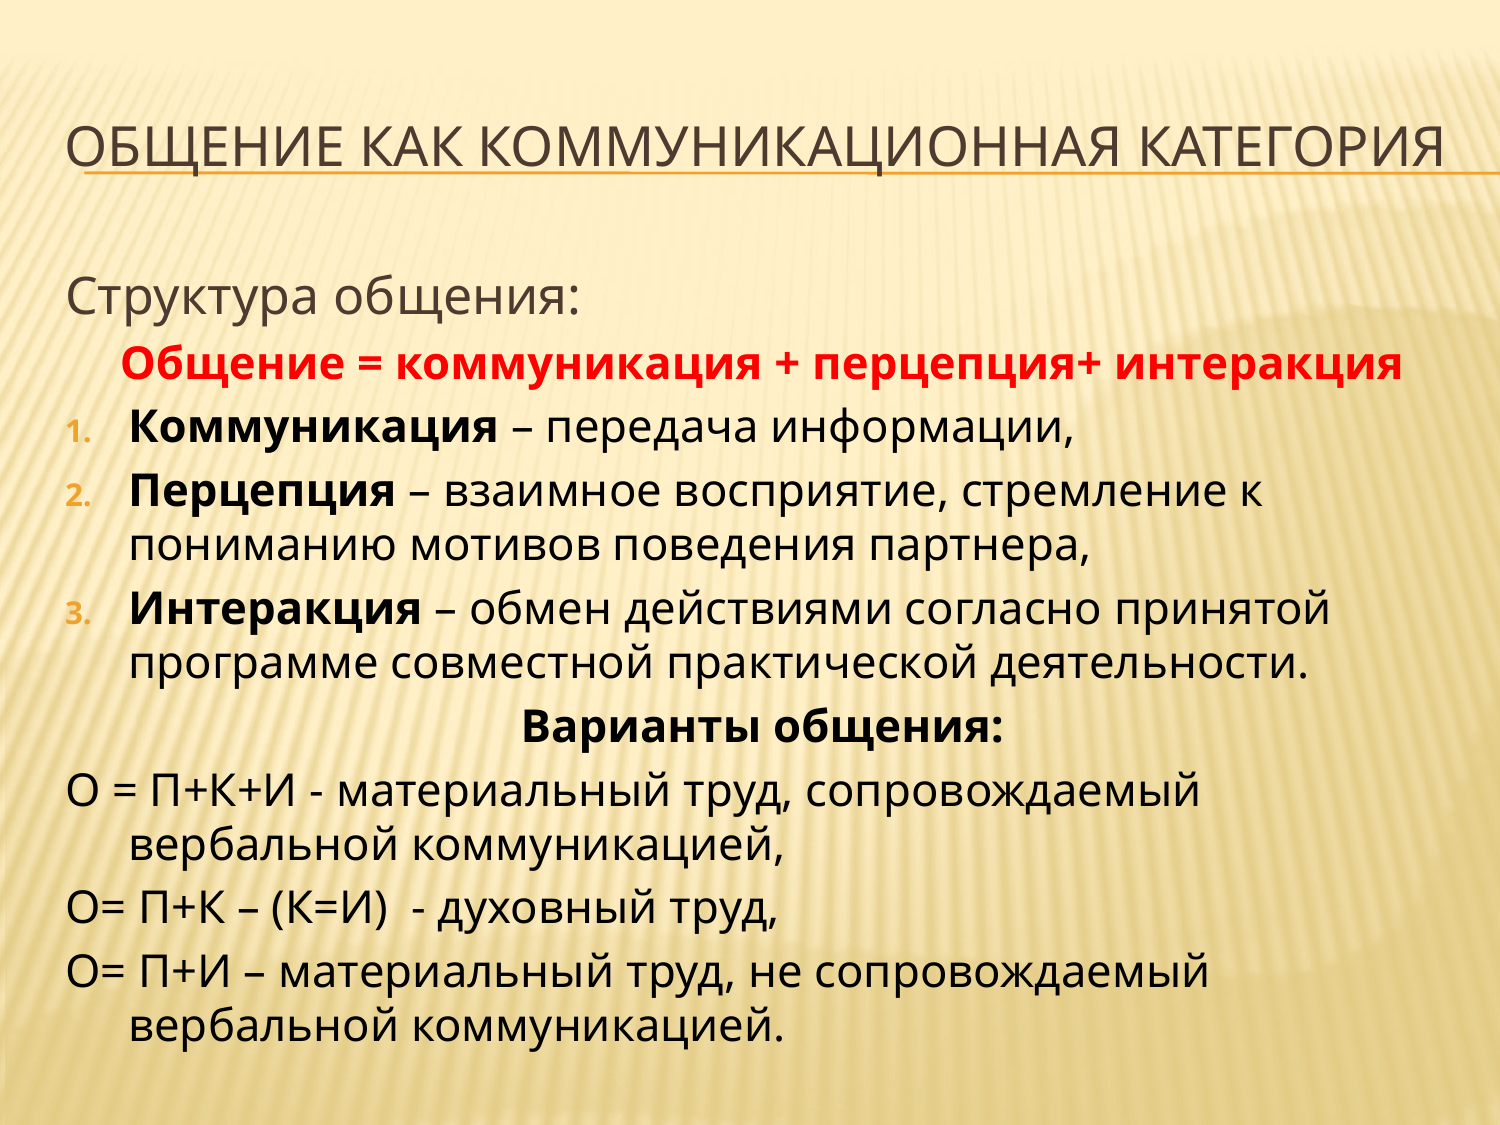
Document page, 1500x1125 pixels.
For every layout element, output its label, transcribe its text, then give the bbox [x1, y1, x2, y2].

list Структура общения: Общение = коммуникация + перцепция+ интеракция Коммуникация – передача информации, Перцепция – взаимное восприятие, стремление к пониманию мотивов поведения партнера, Интеракция – обмен действиями согласно принятой программе совместной практической деятельности. Варианты общения: О = П+К+И - материальный труд, сопровождаемый вербальной коммуникацией, О= П+К – (К=И) - духовный труд, О= П+И – материальный труд, не сопровождаемый вербальной коммуникацией. [49, 254, 1476, 1076]
title Общение как коммуникационная категория [50, 75, 1475, 213]
